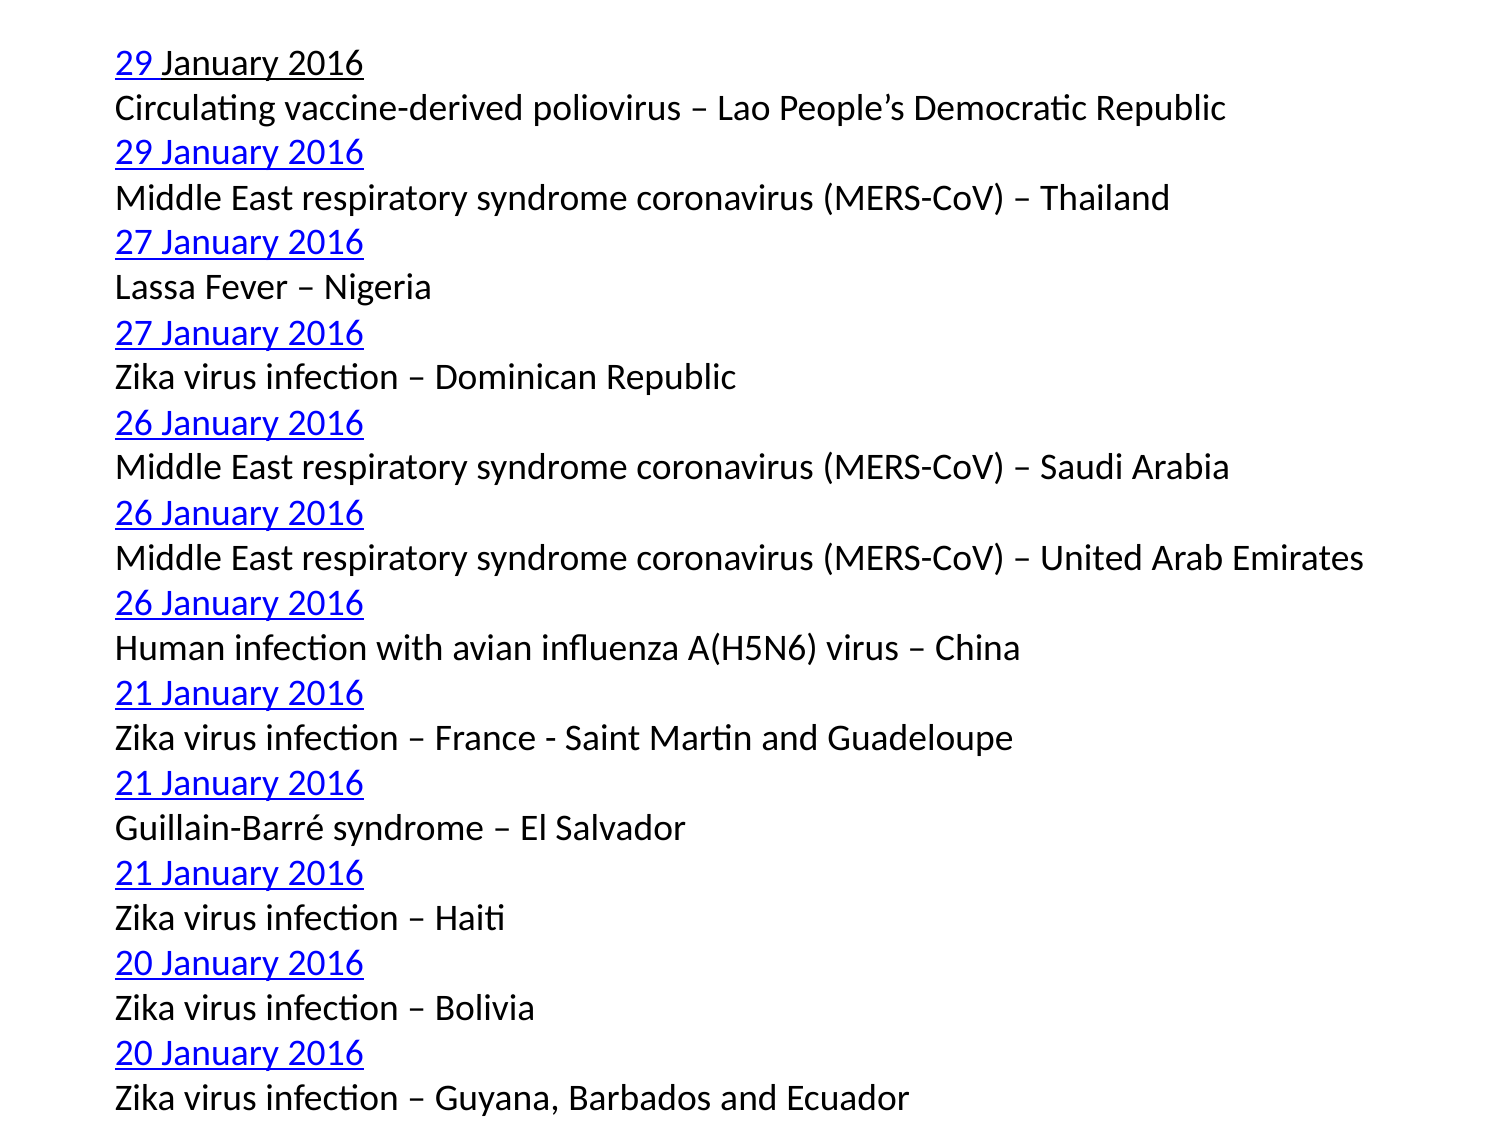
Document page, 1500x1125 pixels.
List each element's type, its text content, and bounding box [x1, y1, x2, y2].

text_box 29 January 2016 Circulating vaccine-derived poliovirus – Lao People’s Democratic Republic 29 January 2016 Middle East respiratory syndrome coronavirus (MERS-CoV) – Thailand 27 January 2016 Lassa Fever – Nigeria 27 January 2016 Zika virus infection – Dominican Republic 26 January 2016 Middle East respiratory syndrome coronavirus (MERS-CoV) – Saudi Arabia 26 January 2016 Middle East respiratory syndrome coronavirus (MERS-CoV) – United Arab Emirates 26 January 2016 Human infection with avian influenza A(H5N6) virus – China 21 January 2016 Zika virus infection – France - Saint Martin and Guadeloupe 21 January 2016 Guillain-Barré syndrome – El Salvador 21 January 2016 Zika virus infection – Haiti 20 January 2016 Zika virus infection – Bolivia 20 January 2016 Zika virus infection – Guyana, Barbados and Ecuador [100, 0, 1424, 1125]
